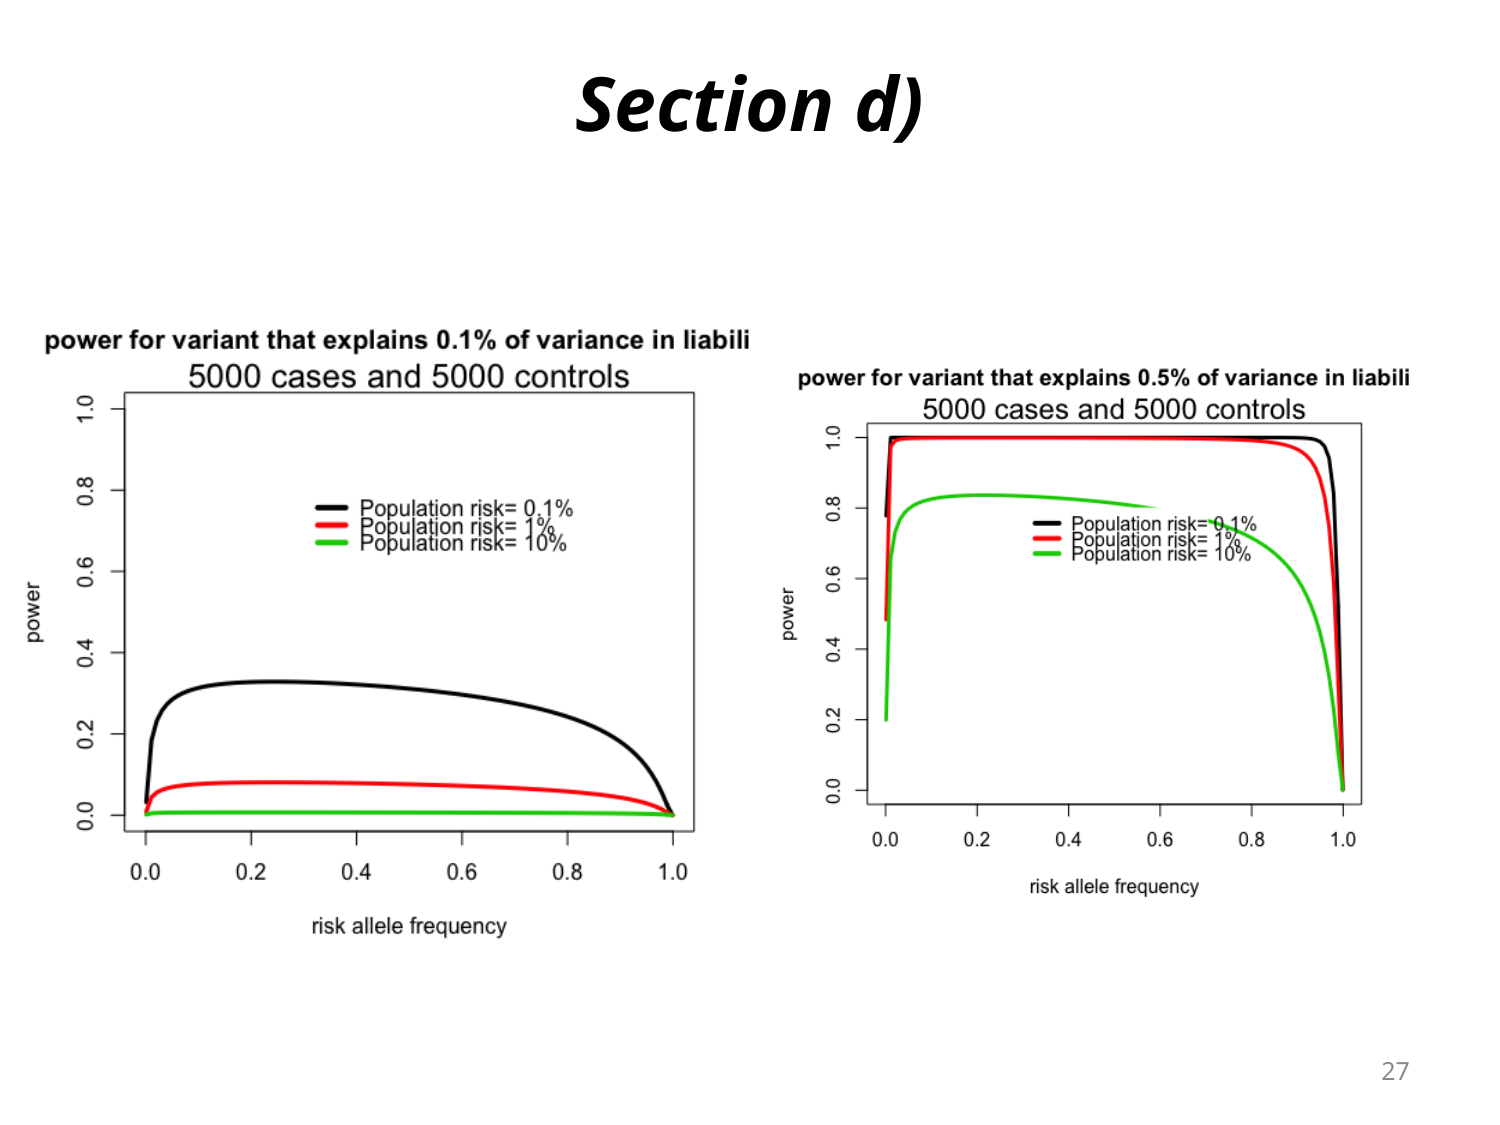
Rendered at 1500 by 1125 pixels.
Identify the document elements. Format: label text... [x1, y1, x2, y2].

picture [773, 329, 1411, 922]
title Section d) [75, 45, 1425, 158]
picture [15, 284, 751, 968]
slide_number 27 [1074, 1042, 1425, 1103]
